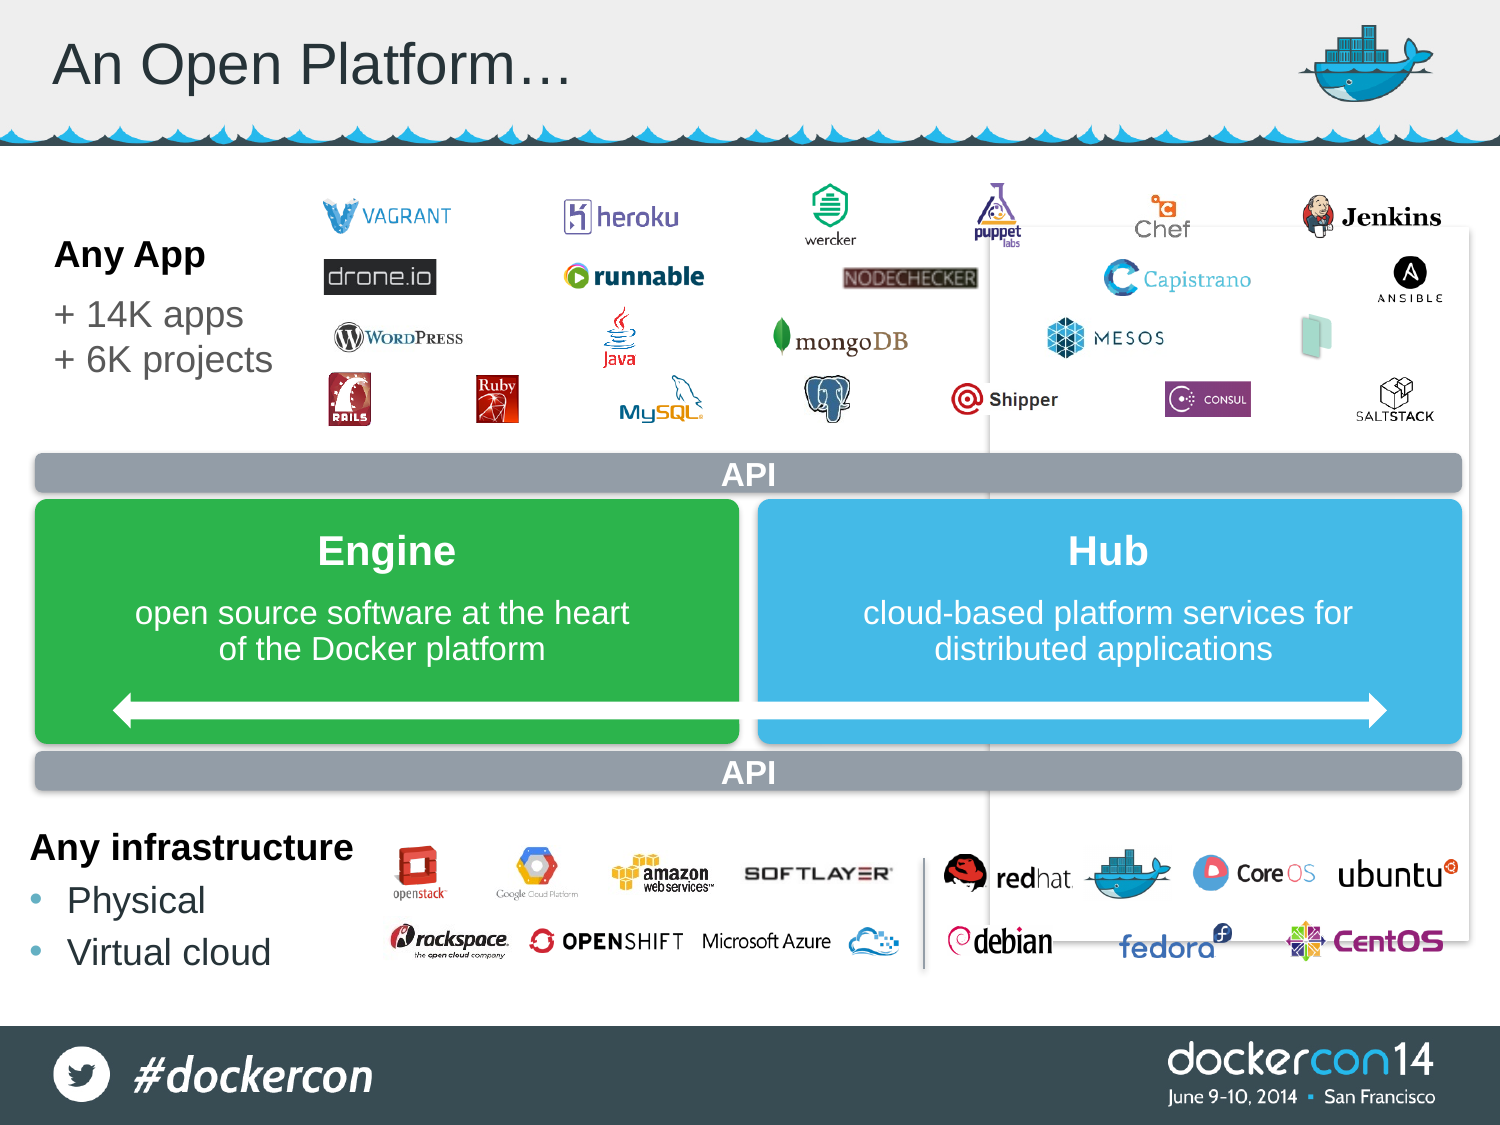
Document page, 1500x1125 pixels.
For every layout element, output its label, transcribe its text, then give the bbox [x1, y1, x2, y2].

text_box [1219, 272, 1342, 319]
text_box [34, 452, 1463, 791]
text_box Any infrastructure Physical Virtual cloud [14, 815, 399, 981]
text_box + 14K apps + 6K projects [38, 282, 289, 387]
title An Open Platform… [37, 12, 1283, 119]
picture [0, 0, 1500, 1125]
text_box Any App [38, 222, 222, 282]
